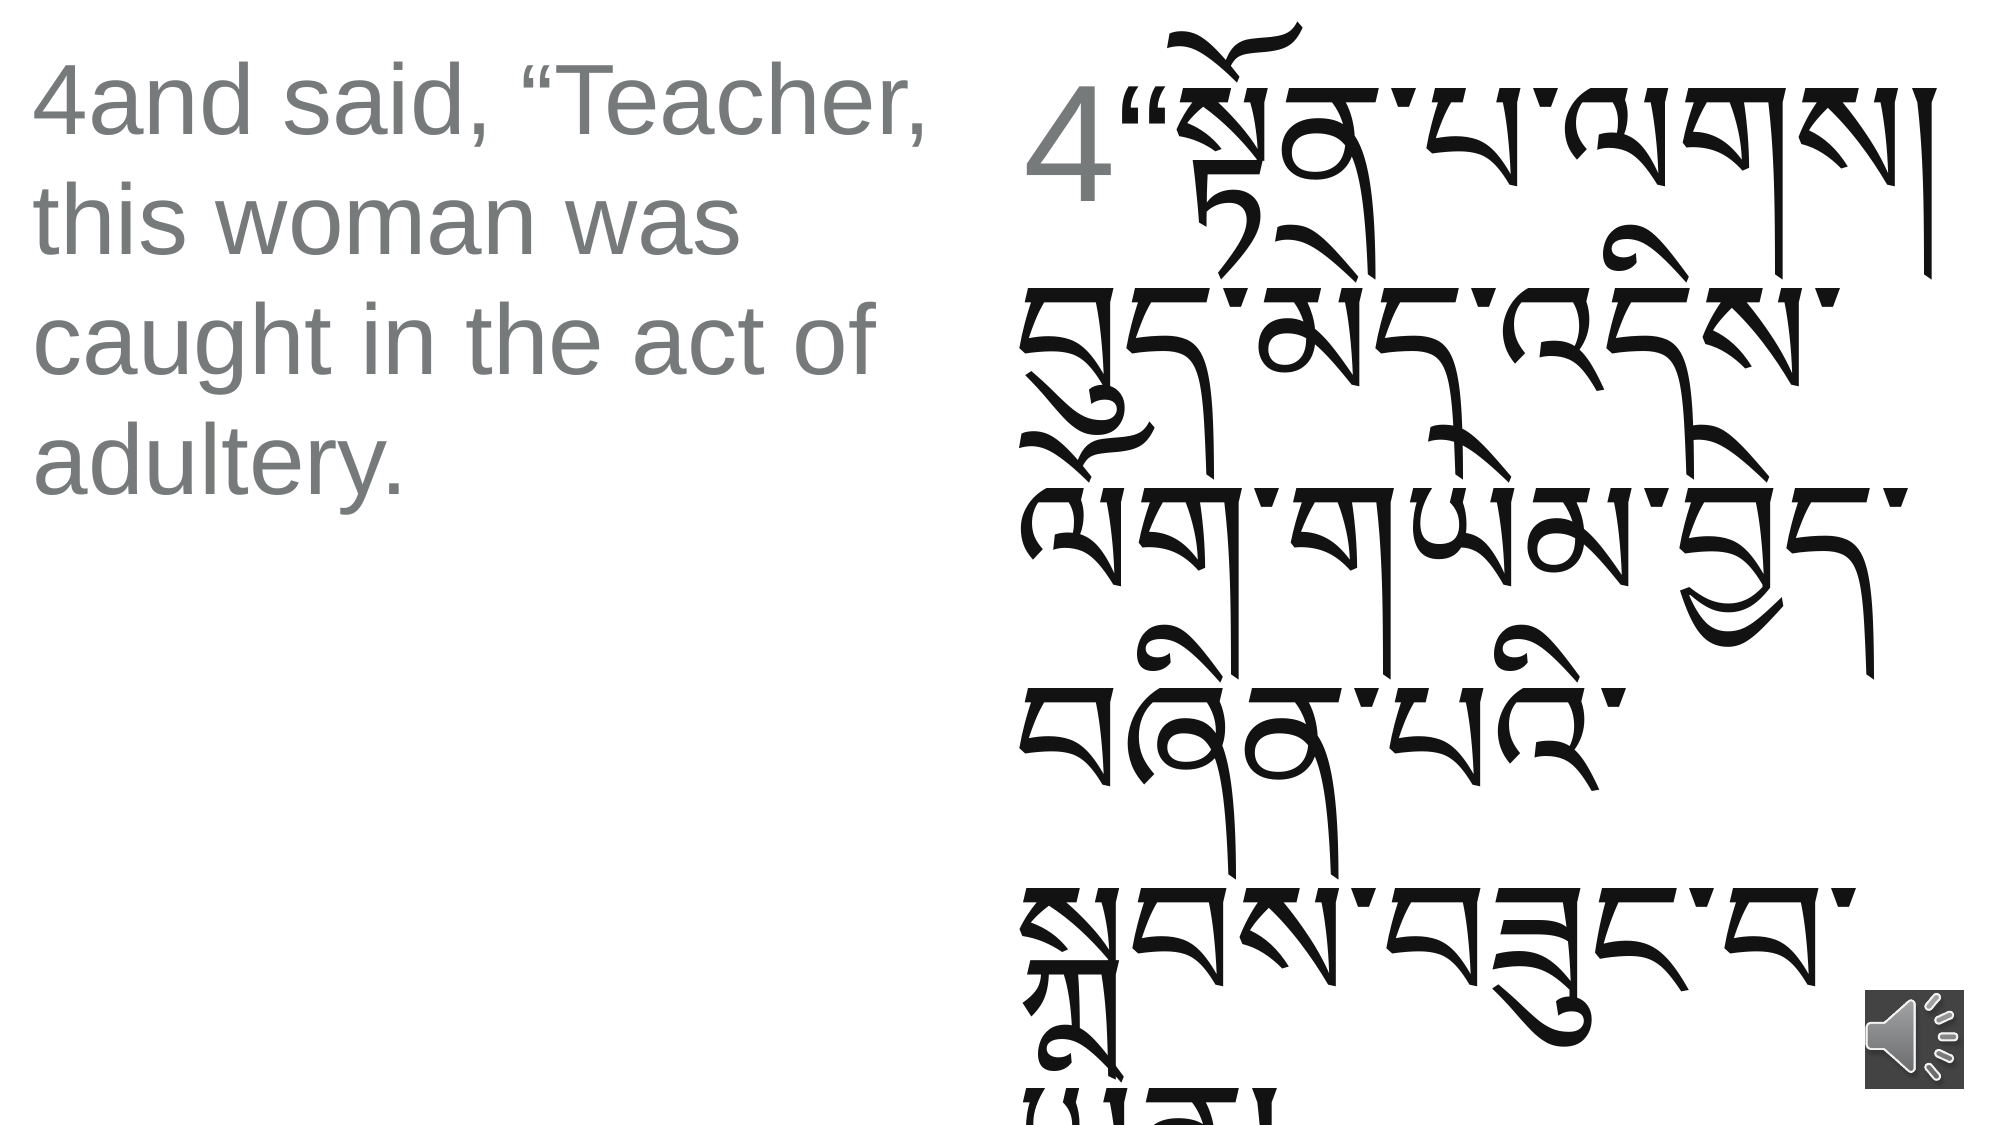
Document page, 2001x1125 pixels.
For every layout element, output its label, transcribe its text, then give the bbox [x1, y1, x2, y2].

text_box 4and said, “Teacher, this woman was caught in the act of adultery. [18, 27, 973, 1104]
text_box 4“སྟོན་པ་ལགས། བུད་མེད་འདིས་ལོག་གཡེམ་བྱེད་བཞིན་པའི་སྐབས་བཟུང་བ་ཡིན། [999, 27, 2000, 1104]
picture [1864, 989, 1965, 1090]
